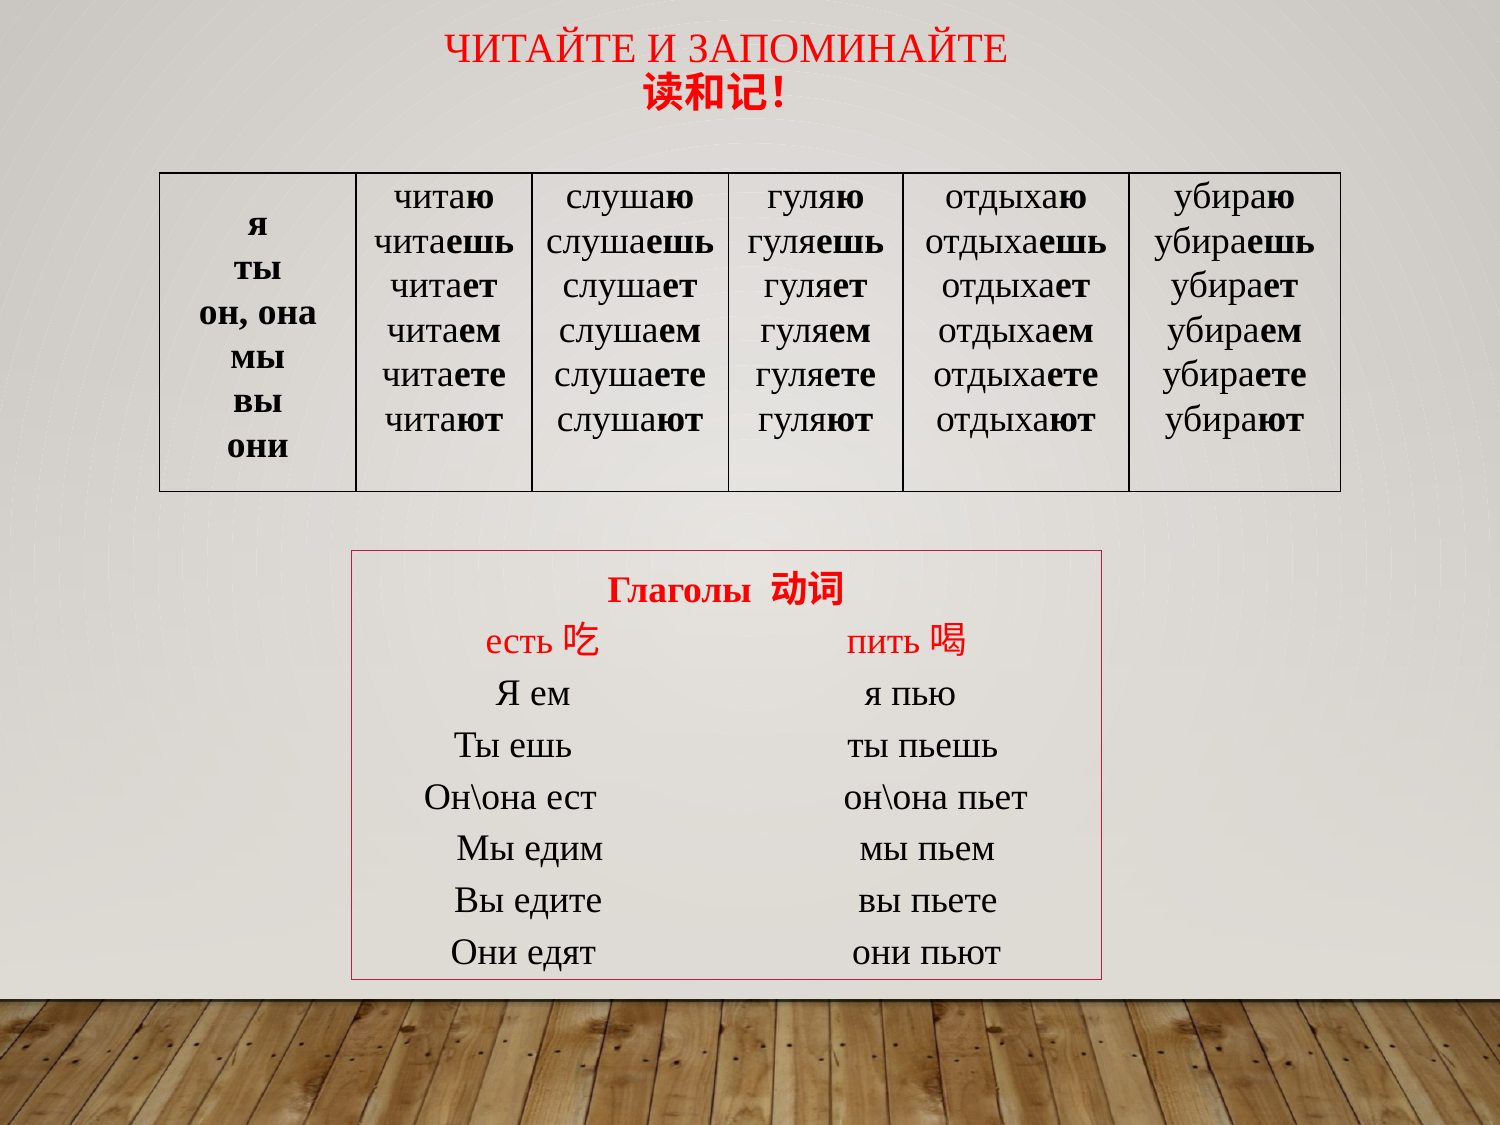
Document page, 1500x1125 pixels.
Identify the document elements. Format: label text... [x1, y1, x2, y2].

table_header слушаю слушаешь слушает слушаем слушаете слушают [533, 174, 728, 491]
text_box Глаголы 动词 есть吃 пить喝 Я ем я пью Ты ешь ты пьешь Он\она ест он\она пьет Мы едим мы пьем Вы едите вы пьете Они едят они пьют [351, 550, 1102, 980]
table_header я ты он, она мы вы они [160, 174, 355, 491]
table_header гуляю гуляешь гуляет гуляем гуляете гуляют [729, 174, 902, 491]
title Читайте и запоминайте 读和记！ [63, 19, 1389, 157]
table_header читаю читаешь читает читаем читаете читают [357, 174, 531, 491]
picture [0, 999, 1500, 1125]
table_header отдыхаю отдыхаешь отдыхает отдыхаем отдыхаете отдыхают [904, 174, 1128, 491]
table_header убираю убираешь убирает убираем убираете убирают [1130, 174, 1340, 491]
